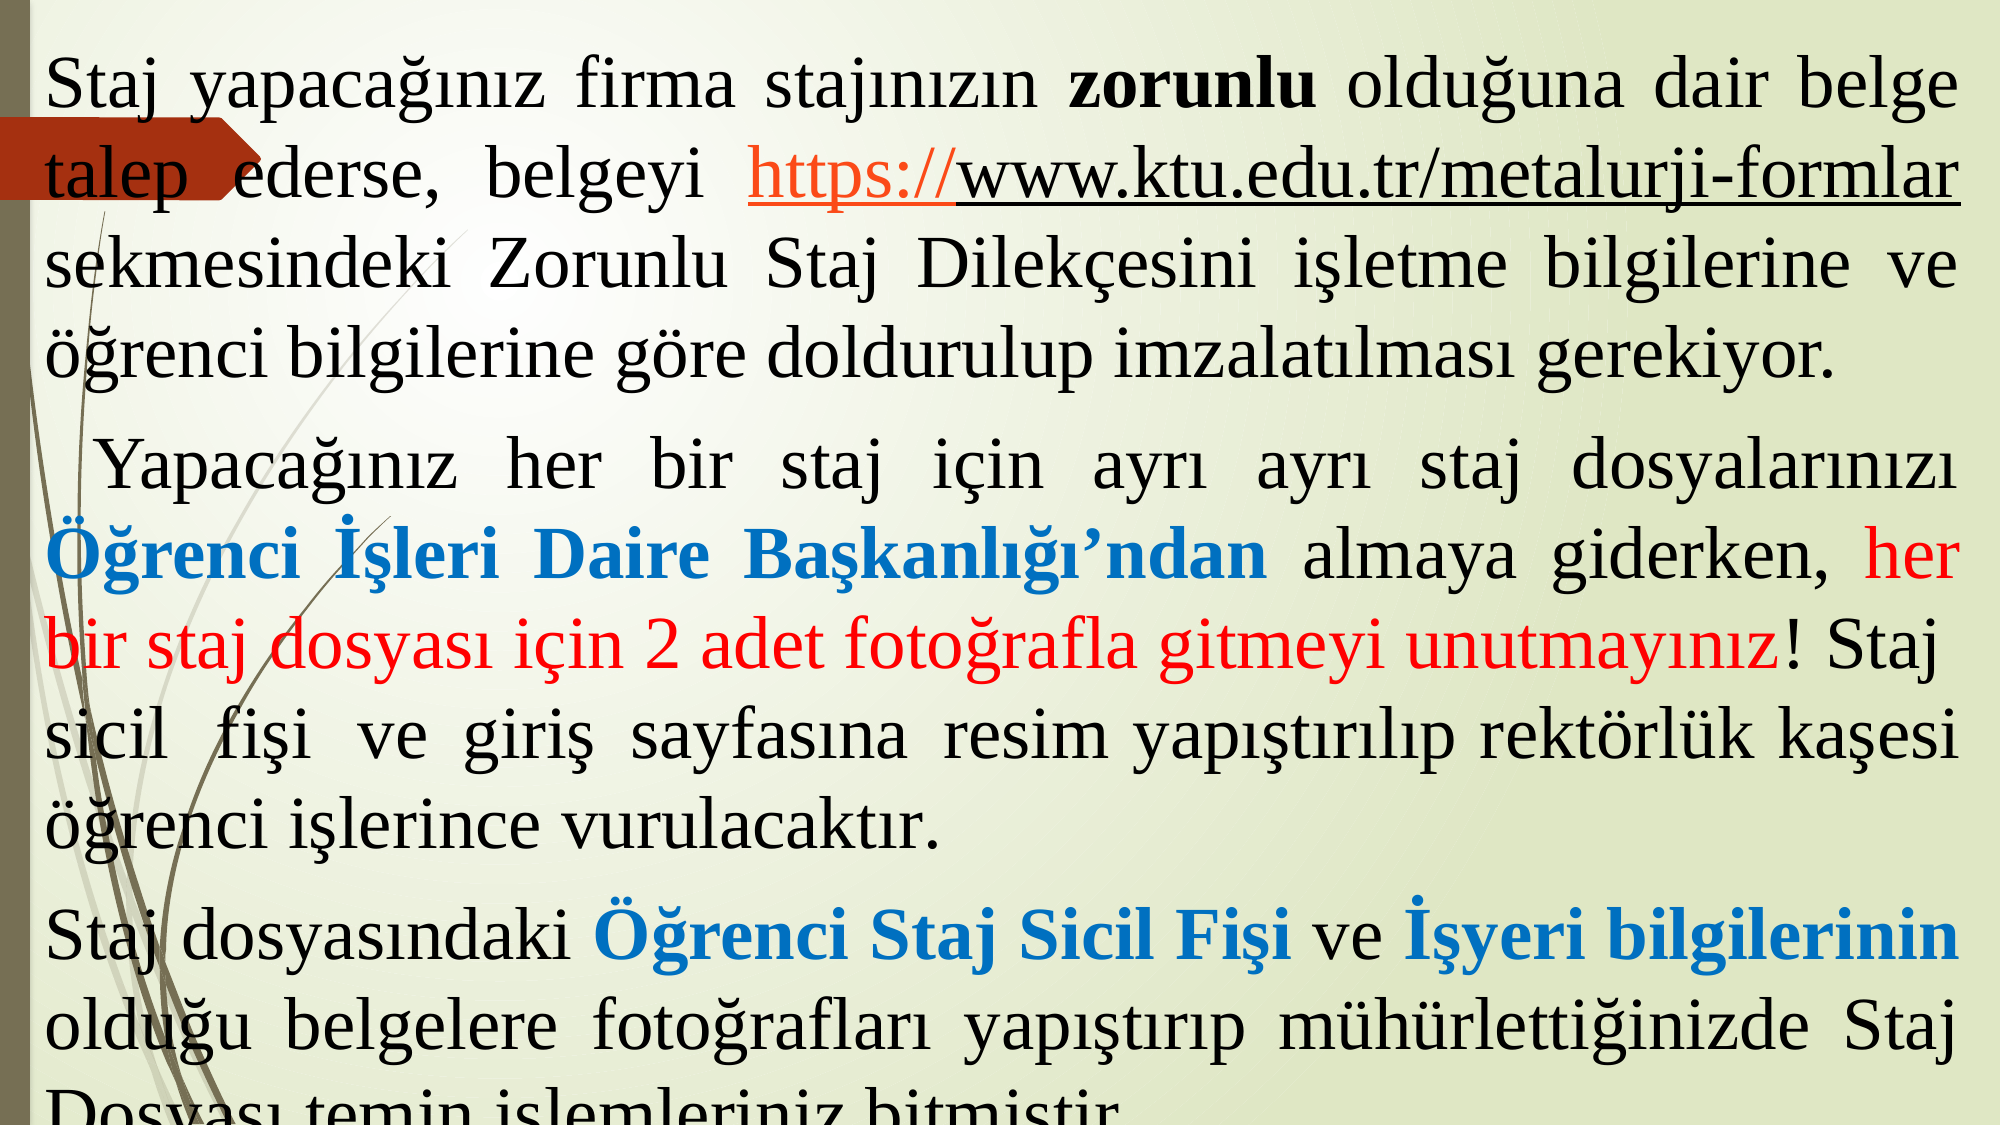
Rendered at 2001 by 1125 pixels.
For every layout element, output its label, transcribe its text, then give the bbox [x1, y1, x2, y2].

list Staj yapacağınız firma stajınızın zorunlu olduğuna dair belge talep ederse, belgeyi https://www.ktu.edu.tr/metalurji-formlar sekmesindeki Zorunlu Staj Dilekçesini işletme bilgilerine ve öğrenci bilgilerine göre doldurulup imzalatılması gerekiyor. Yapacağınız her bir staj için ayrı ayrı staj dosyalarınızı Öğrenci İşleri Daire Başkanlığı’ndan almaya giderken, her bir staj dosyası için 2 adet fotoğrafla gitmeyi unutmayınız! Staj sicil fişi ve giriş sayfasına resim yapıştırılıp rektörlük kaşesi öğrenci işlerince vurulacaktır. Staj dosyasındaki Öğrenci Staj Sicil Fişi ve İşyeri bilgilerinin olduğu belgelere fotoğrafları yapıştırıp mühürlettiğinizde Staj Dosyası temin işlemleriniz bitmiştir. [29, 25, 1976, 1066]
